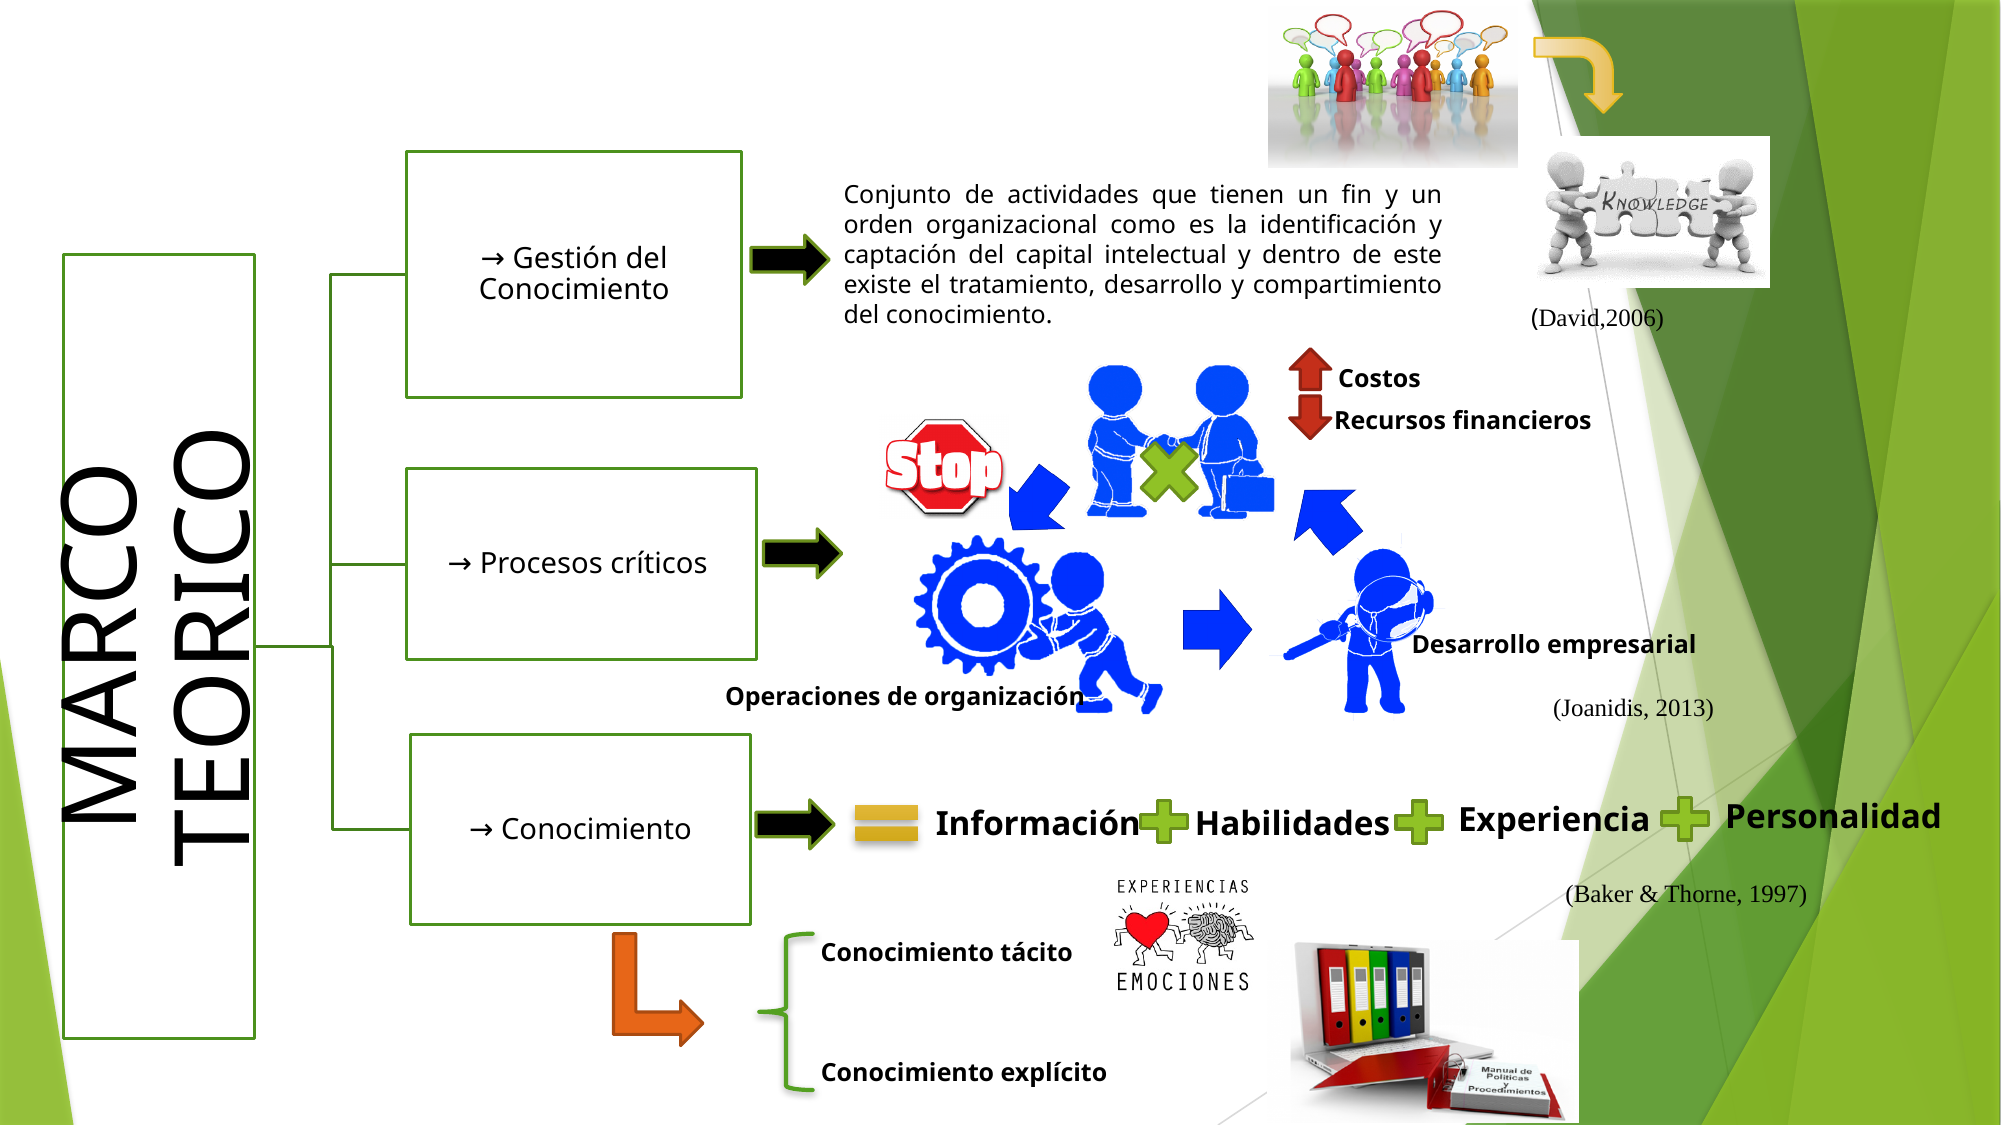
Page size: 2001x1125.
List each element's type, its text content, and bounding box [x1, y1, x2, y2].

text_box Personalidad [1759, 787, 1957, 843]
text_box [783, 1057, 806, 1093]
picture [1268, 6, 1518, 168]
text_box Conocimiento explícito [806, 1057, 1123, 1124]
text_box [30, 39, 1756, 1046]
picture [1071, 874, 1579, 1124]
picture [1536, 136, 1770, 288]
picture [878, 362, 1452, 736]
text_box (Baker & Thorne, 1997) [1759, 870, 1823, 916]
